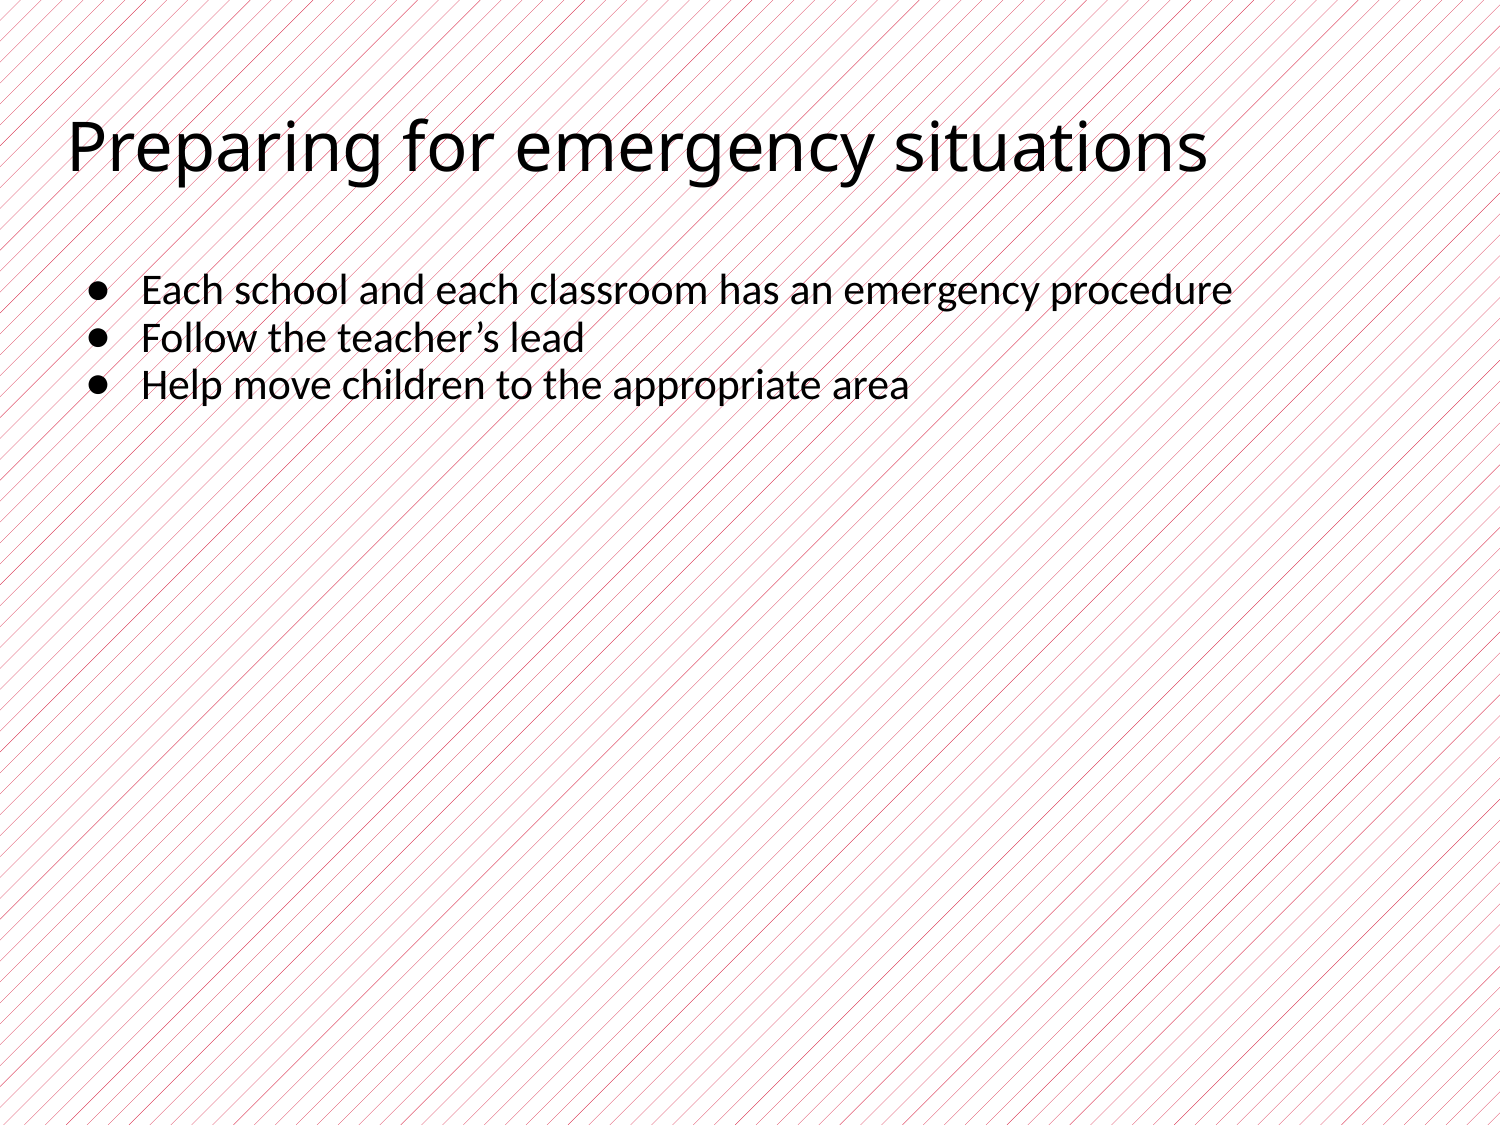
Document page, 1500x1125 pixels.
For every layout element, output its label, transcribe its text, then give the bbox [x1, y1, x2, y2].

list Each school and each classroom has an emergency procedure Follow the teacher’s lead Help move children to the appropriate area [51, 252, 1449, 1000]
title Preparing for emergency situations [51, 97, 1449, 223]
